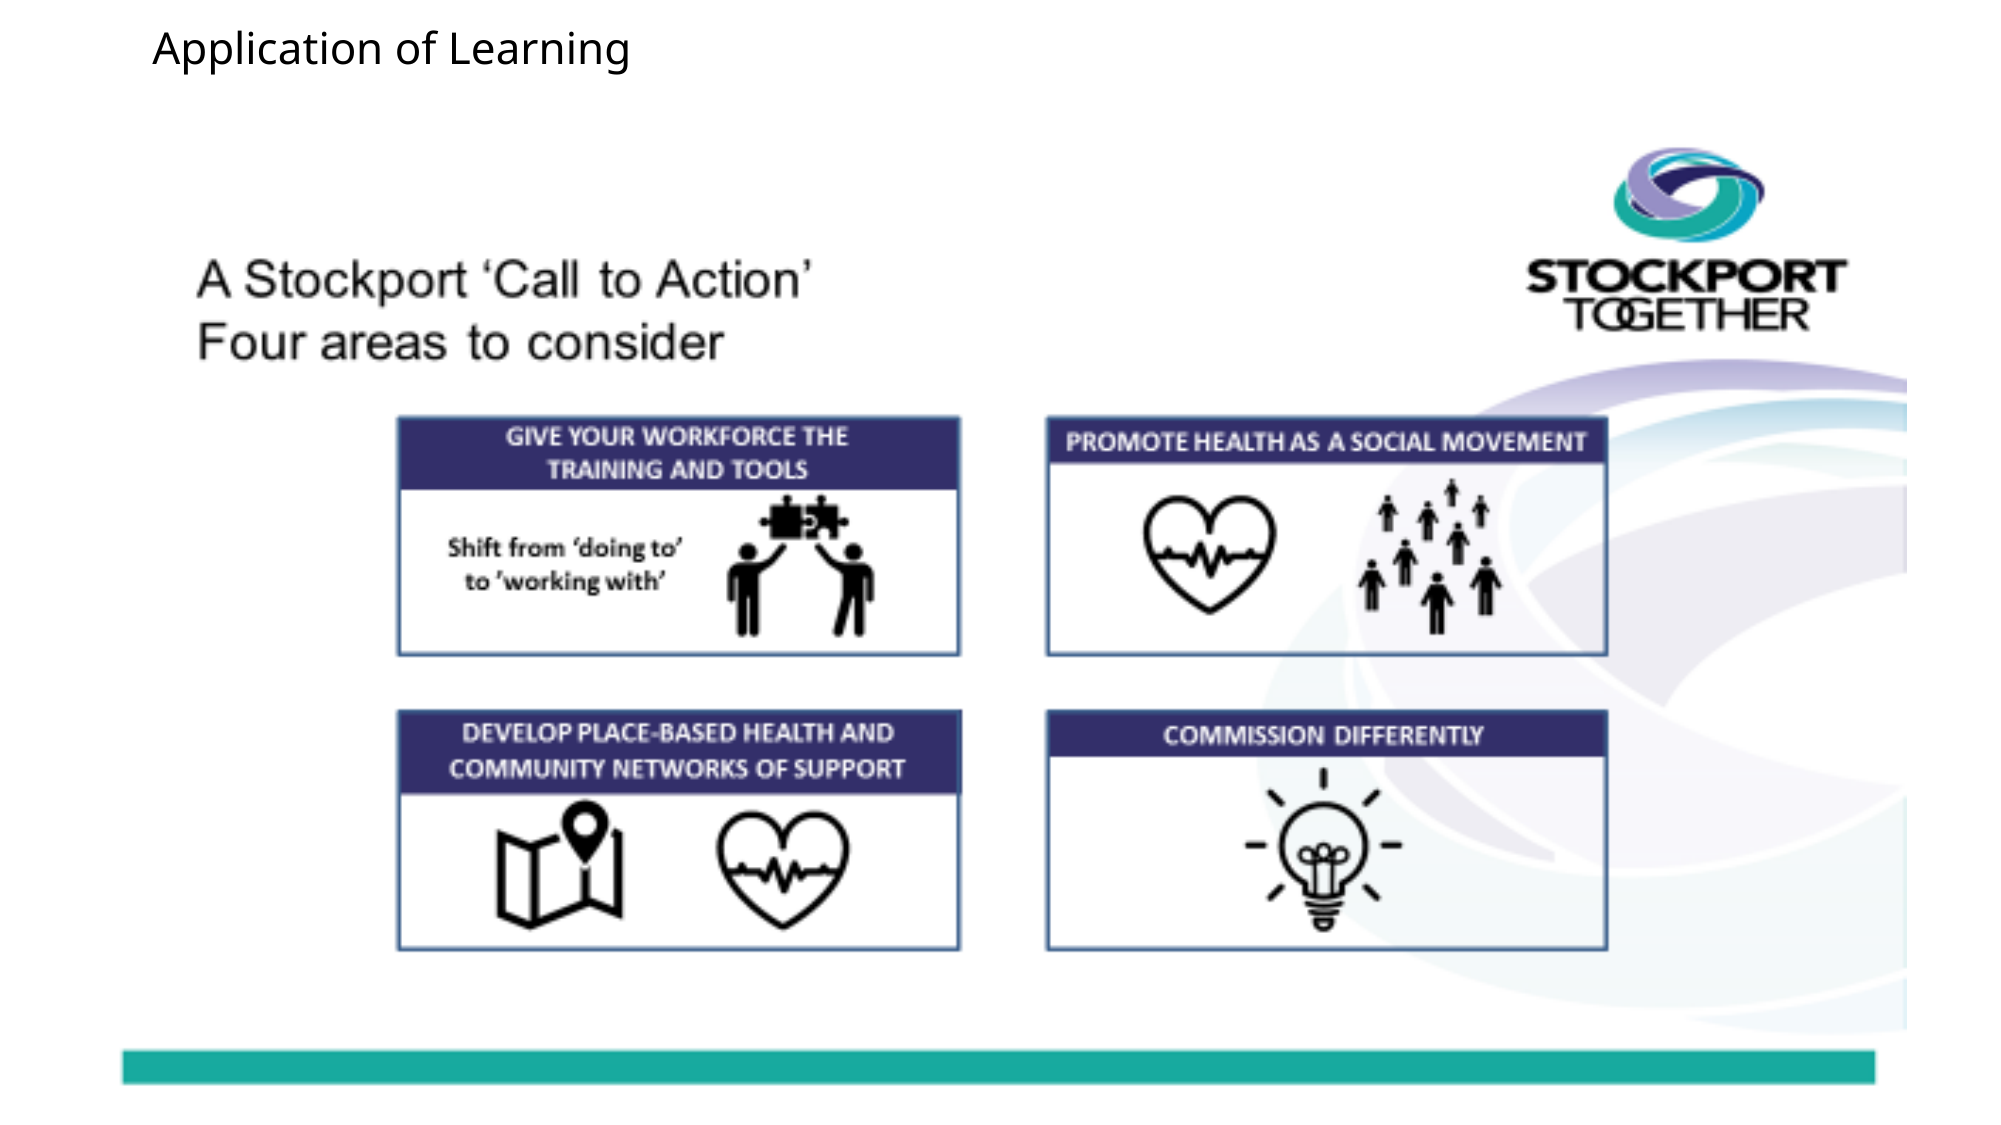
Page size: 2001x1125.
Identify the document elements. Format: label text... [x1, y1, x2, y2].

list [93, 107, 1907, 1108]
title Application of Learning [137, 18, 1863, 82]
